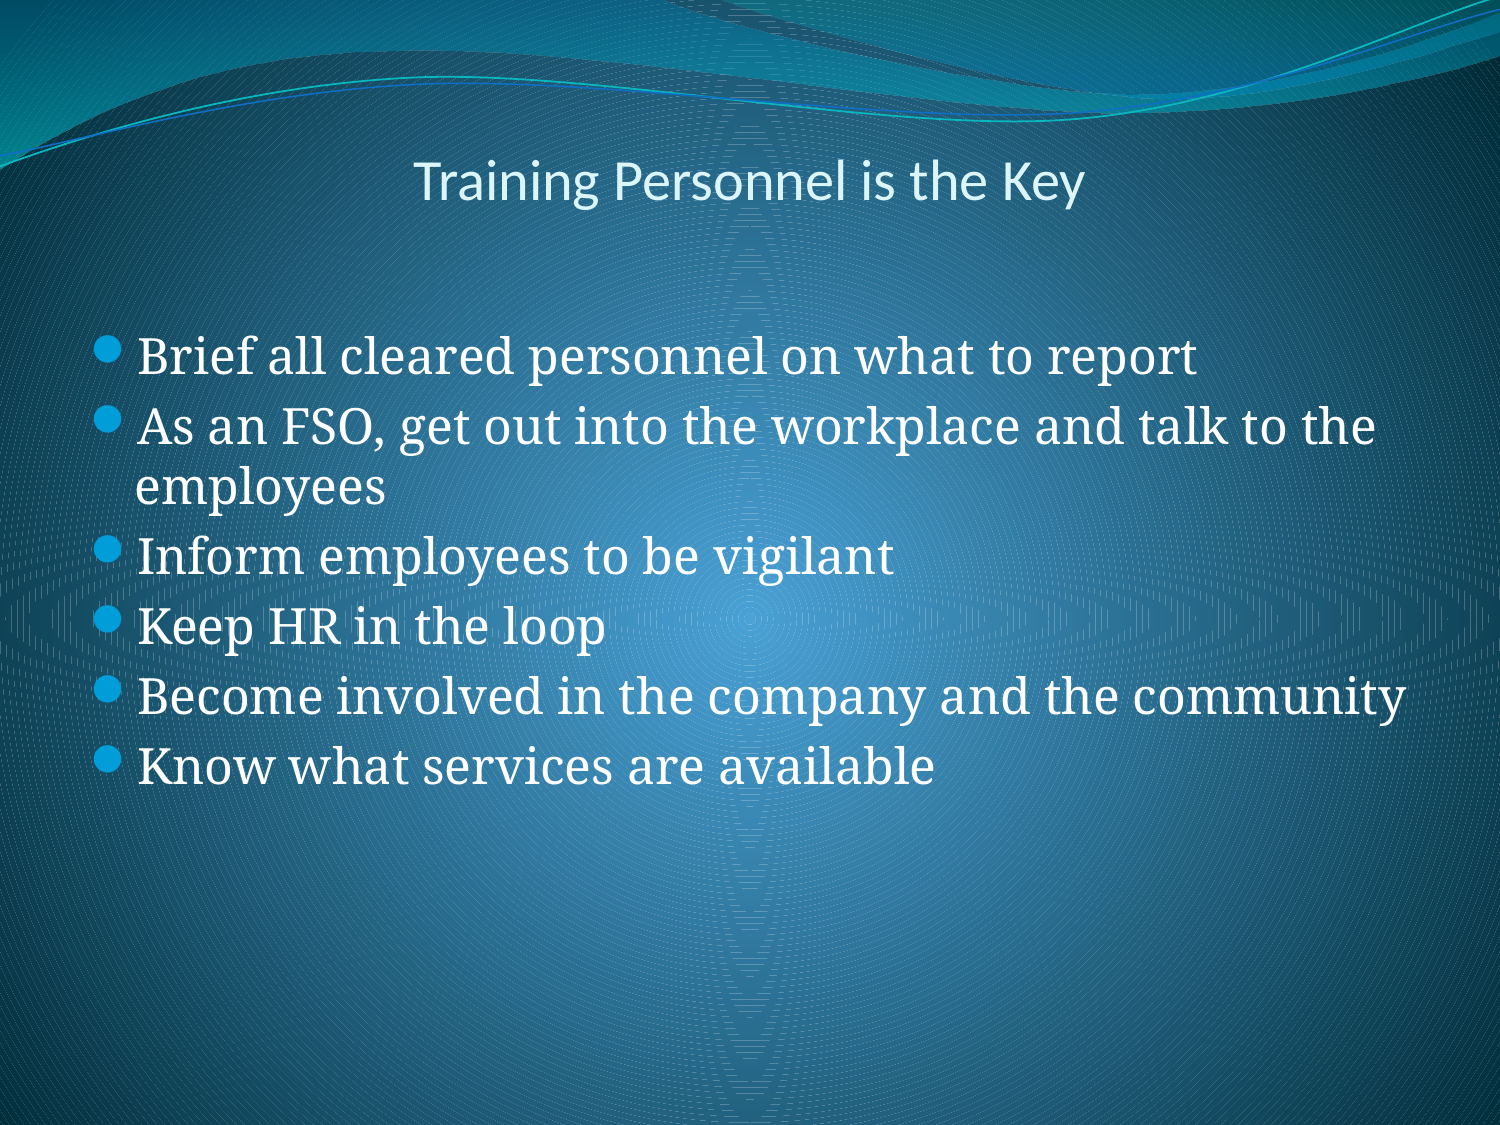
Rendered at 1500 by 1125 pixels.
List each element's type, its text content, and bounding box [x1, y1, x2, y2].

list Brief all cleared personnel on what to report As an FSO, get out into the workplace and talk to the employees Inform employees to be vigilant Keep HR in the loop Become involved in the company and the community Know what services are available [75, 317, 1425, 1038]
title Training Personnel is the Key [75, 112, 1425, 213]
